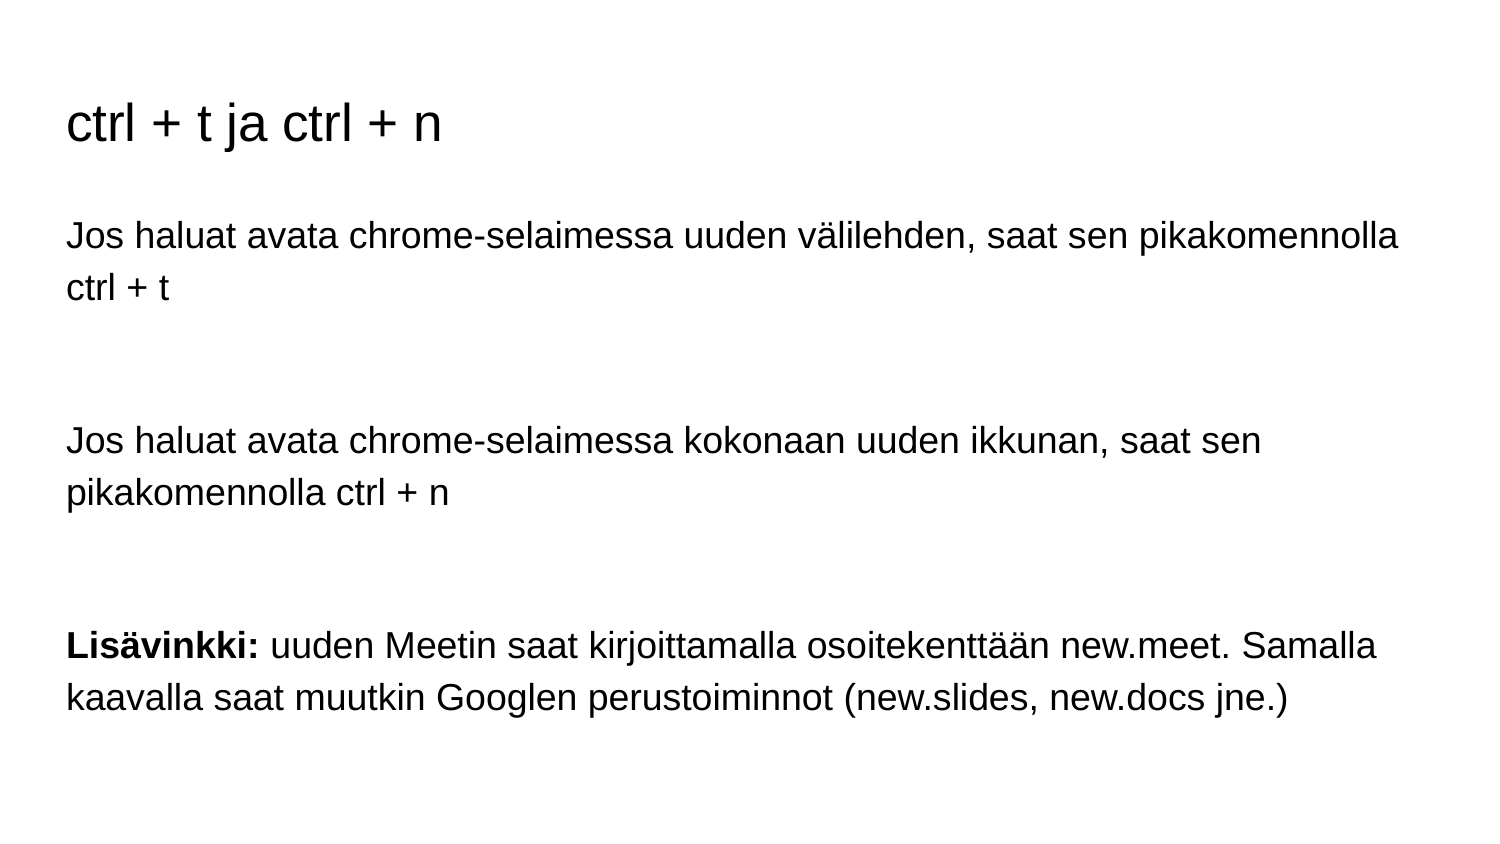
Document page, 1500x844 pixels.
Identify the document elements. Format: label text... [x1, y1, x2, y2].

list Jos haluat avata chrome-selaimessa uuden välilehden, saat sen pikakomennolla ctrl + t Jos haluat avata chrome-selaimessa kokonaan uuden ikkunan, saat sen pikakomennolla ctrl + n Lisävinkki: uuden Meetin saat kirjoittamalla osoitekenttään new.meet. Samalla kaavalla saat muutkin Googlen perustoiminnot (new.slides, new.docs jne.) [51, 189, 1449, 750]
title ctrl + t ja ctrl + n [51, 72, 1449, 167]
